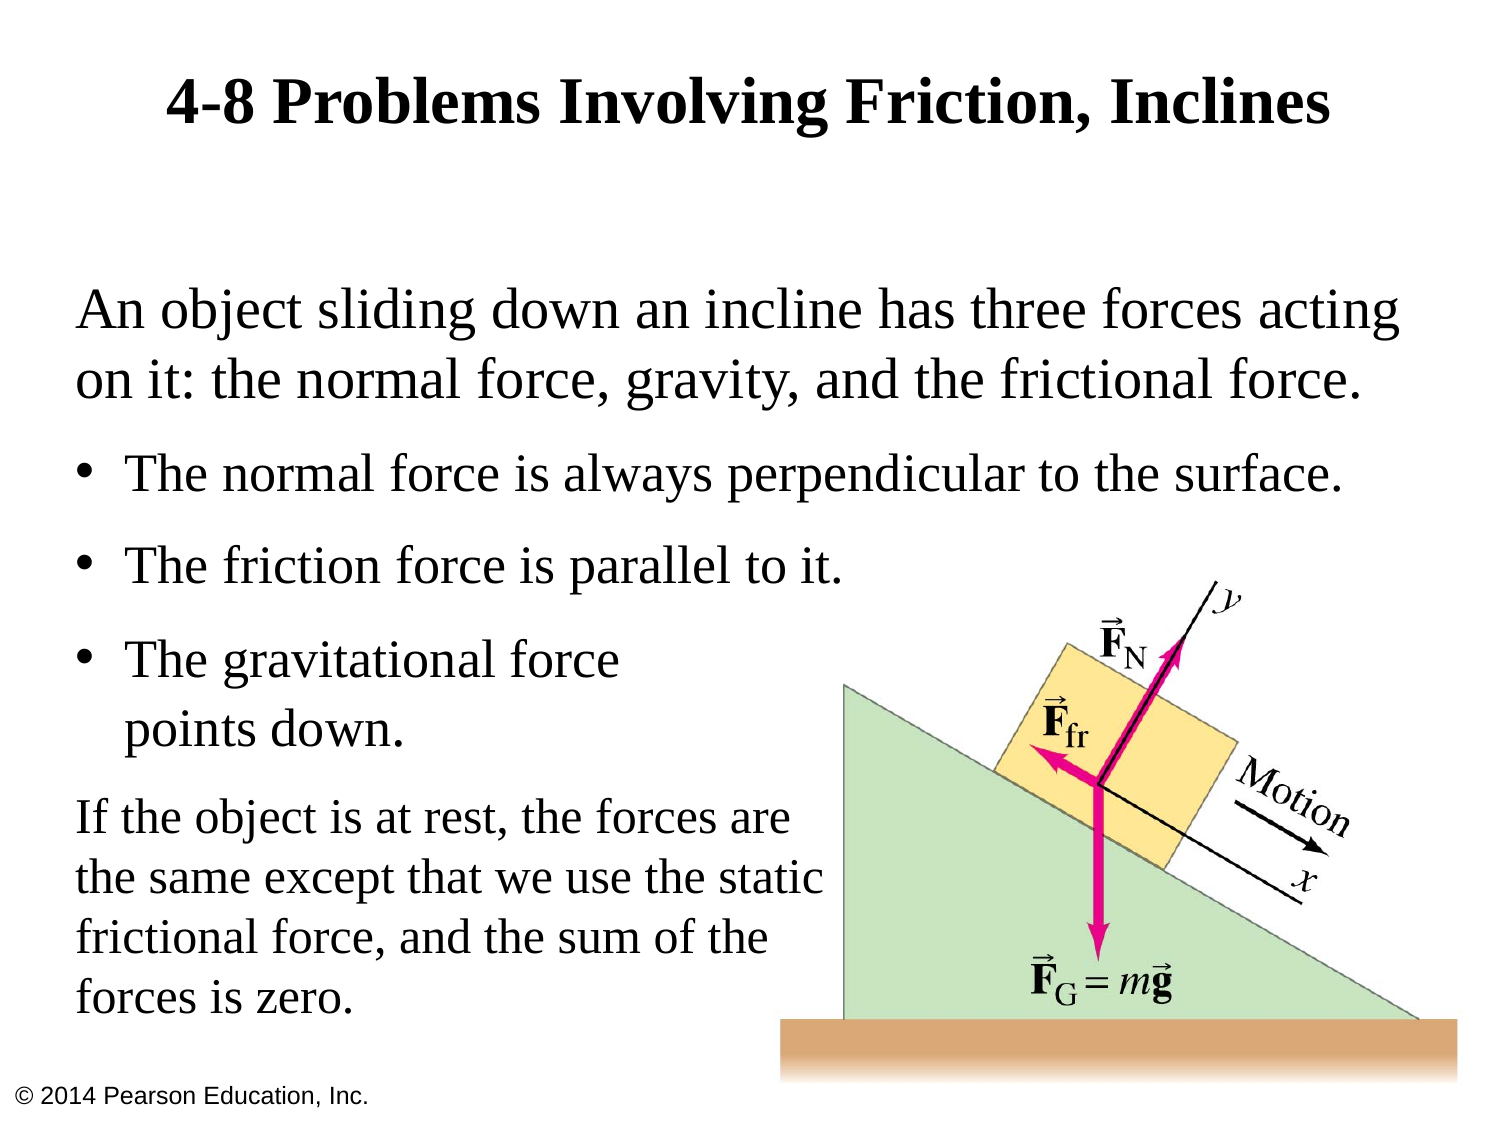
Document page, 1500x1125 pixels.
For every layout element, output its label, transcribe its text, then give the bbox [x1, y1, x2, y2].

list An object sliding down an incline has three forces acting on it: the normal force, gravity, and the frictional force. The normal force is always perpendicular to the surface. The friction force is parallel to it. The gravitational force points down. If the object is at rest, the forces are the same except that we use the static frictional force, and the sum of the forces is zero. [75, 262, 1425, 1094]
picture [774, 574, 1463, 1086]
title 4-8 Problems Involving Friction, Inclines [75, 2, 1425, 191]
slide_number © 2014 Pearson Education, Inc. [0, 1065, 401, 1125]
